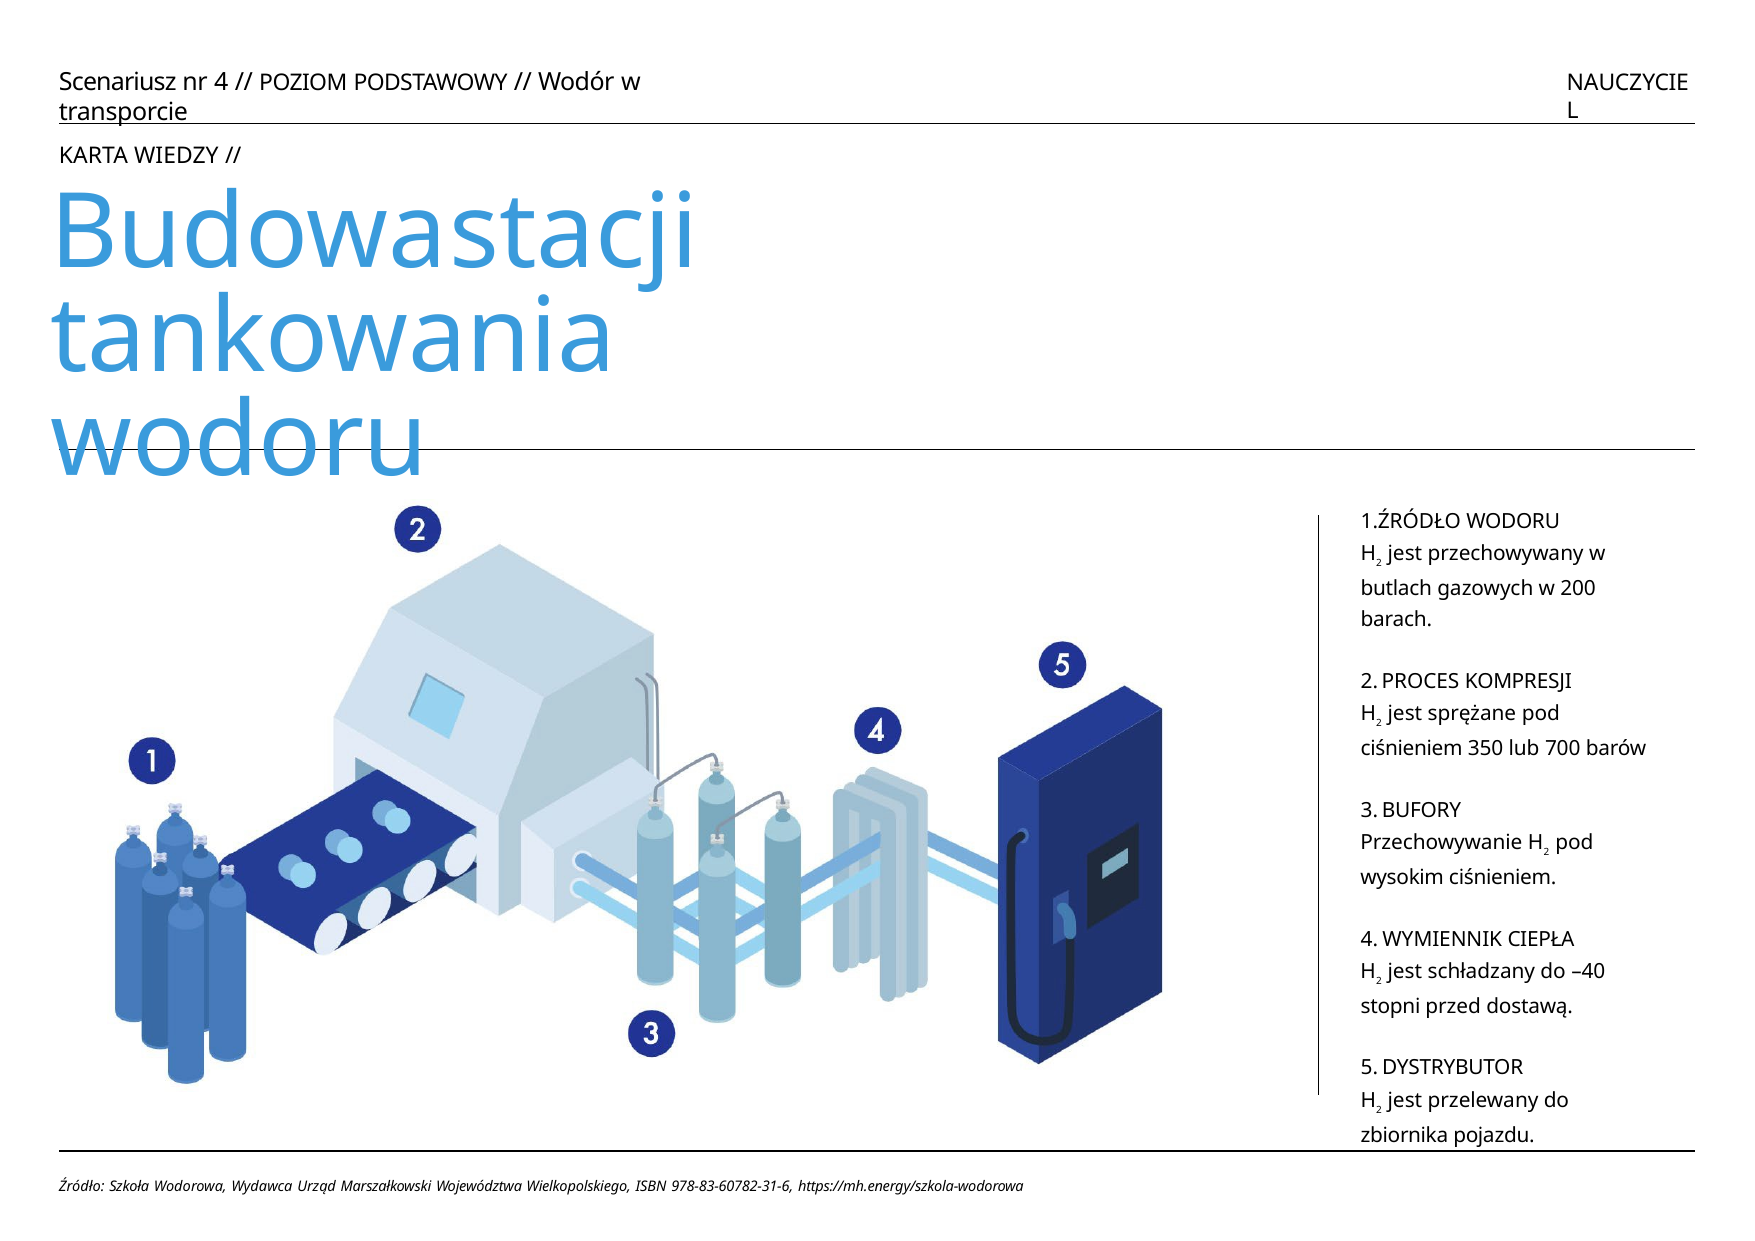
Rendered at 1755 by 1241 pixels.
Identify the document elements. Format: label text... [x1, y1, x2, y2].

text_box NAUCZYCIEL [1564, 65, 1697, 123]
text_box KARTA WIEDZY // Budowa stacji tankowania wodoru [48, 143, 955, 497]
text_box ŹRÓDŁO WODORU H2 jest przechowywany w butlach gazowych w 200 barach. PROCES KOMPRESJI H2 jest sprężane pod ciśnieniem 350 lub 700 barów BUFORY Przechowywanie H2 pod wysokim ciśnieniem. WYMIENNIK CIEPŁA H2 jest schładzany do –40 stopni przed dostawą. DYSTRYBUTOR H2 jest przelewany do zbiornika pojazdu. [1346, 498, 1683, 1147]
title Scenariusz nr 4 // POZIOM PODSTAWOWY // Wodór w transporcie [56, 54, 745, 273]
text_box Źródło: Szkoła Wodorowa, Wydawca Urząd Marszałkowski Województwa Wielkopolskiego, ISBN 978-83-60782-31-6, https://mh.energy/szkola-wodorowa [56, 1174, 1060, 1195]
picture [107, 498, 1168, 1092]
